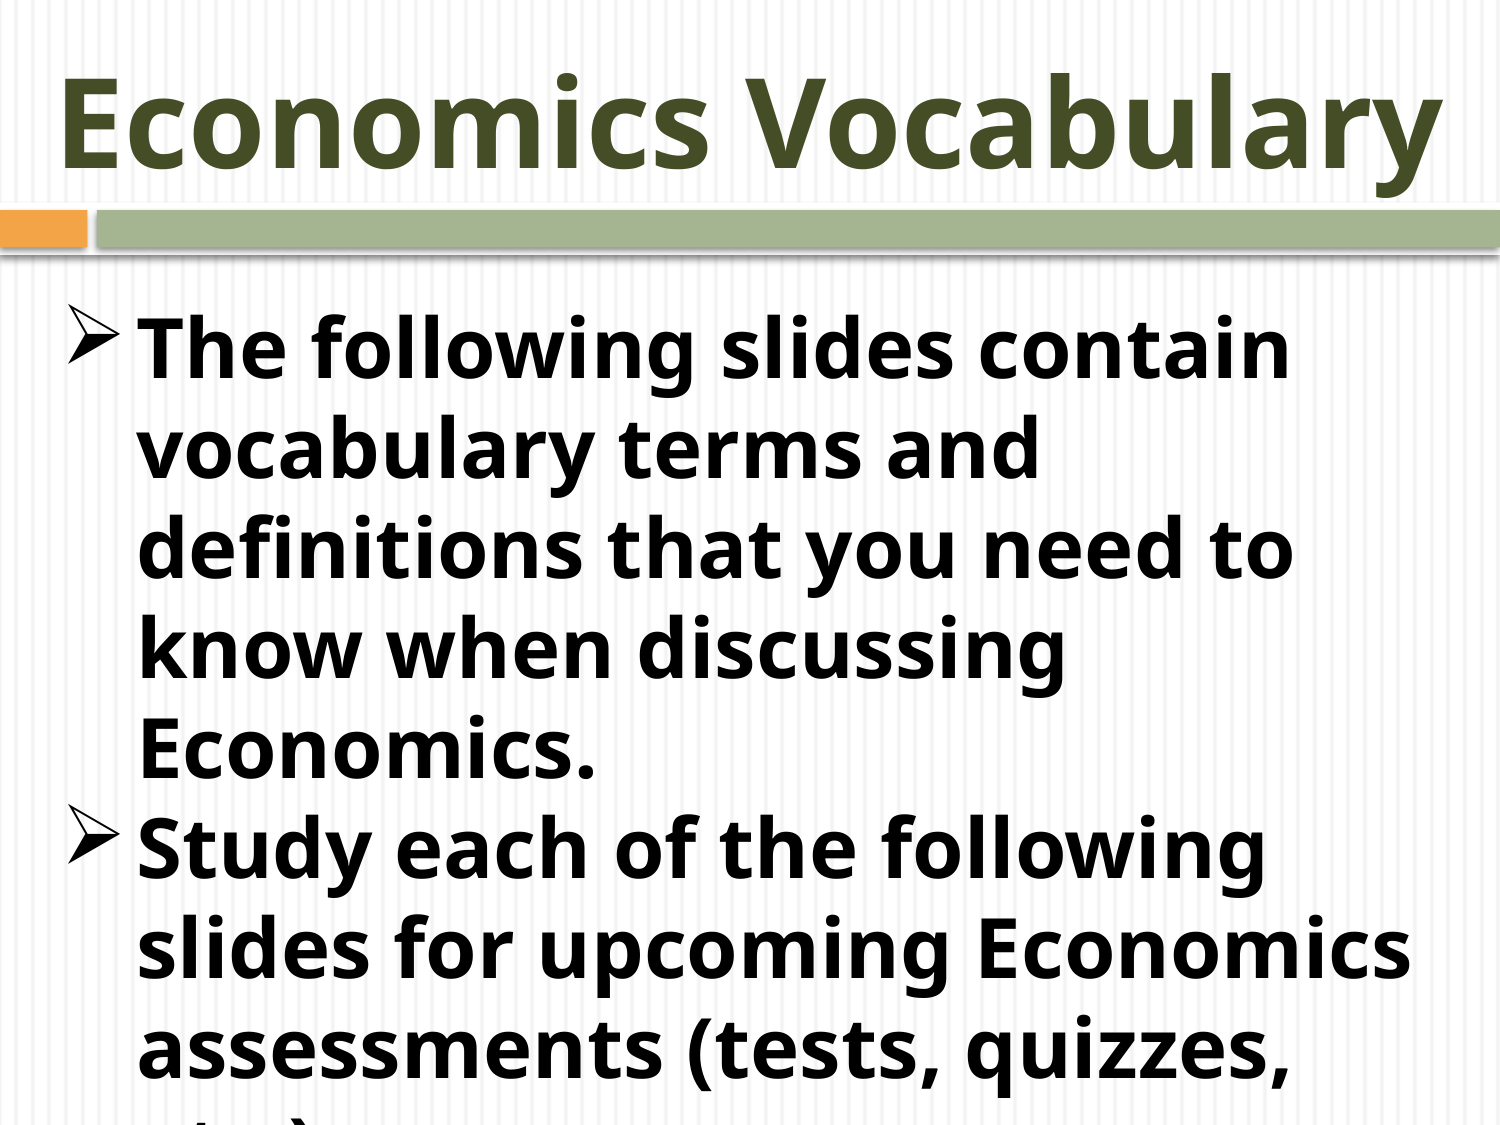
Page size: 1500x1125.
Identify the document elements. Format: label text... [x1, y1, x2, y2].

title Economics Vocabulary [0, 37, 1500, 200]
text_box The following slides contain vocabulary terms and definitions that you need to know when discussing Economics. Study each of the following slides for upcoming Economics assessments (tests, quizzes, etc.). [46, 287, 1447, 1125]
